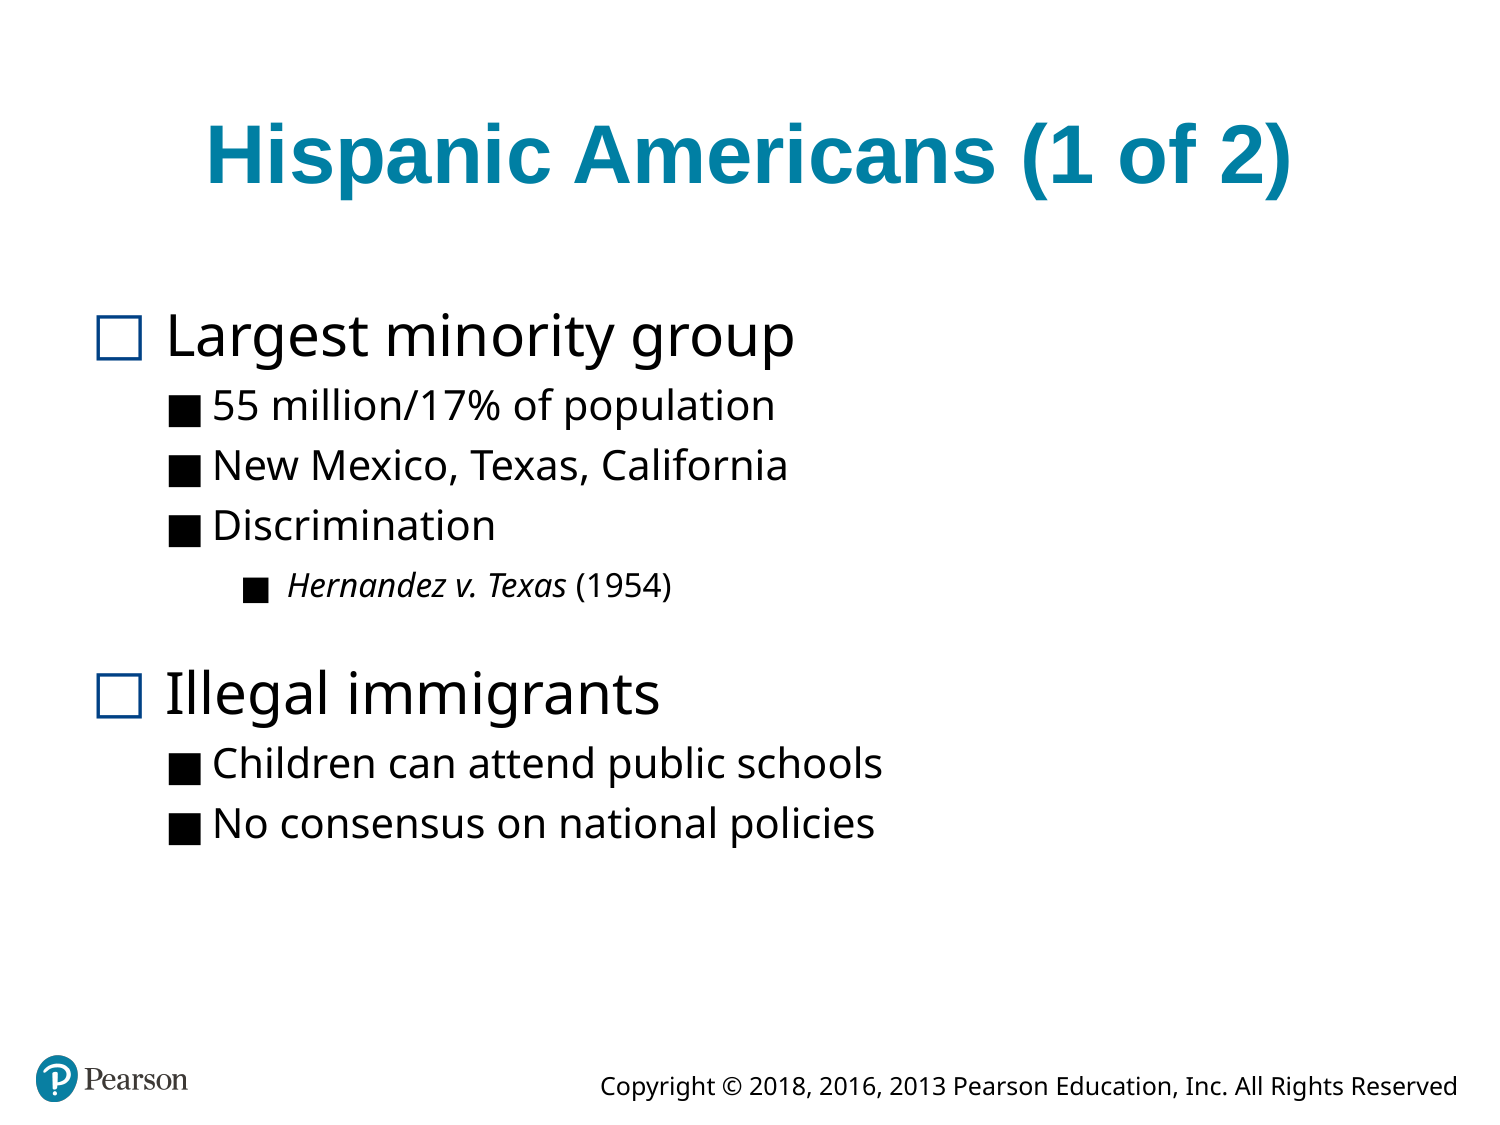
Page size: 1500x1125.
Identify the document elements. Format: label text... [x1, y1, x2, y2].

picture [36, 1088, 47, 1102]
picture [62, 1055, 188, 1102]
picture [44, 1064, 70, 1089]
title Hispanic Americans (1 of 2) [75, 35, 1425, 216]
list Largest minority group 55 million/17% of population New Mexico, Texas, California Discrimination Hernandez v. Texas (1954) Illegal immigrants Children can attend public schools No consensus on national policies [75, 262, 1425, 1005]
picture [36, 1055, 52, 1071]
